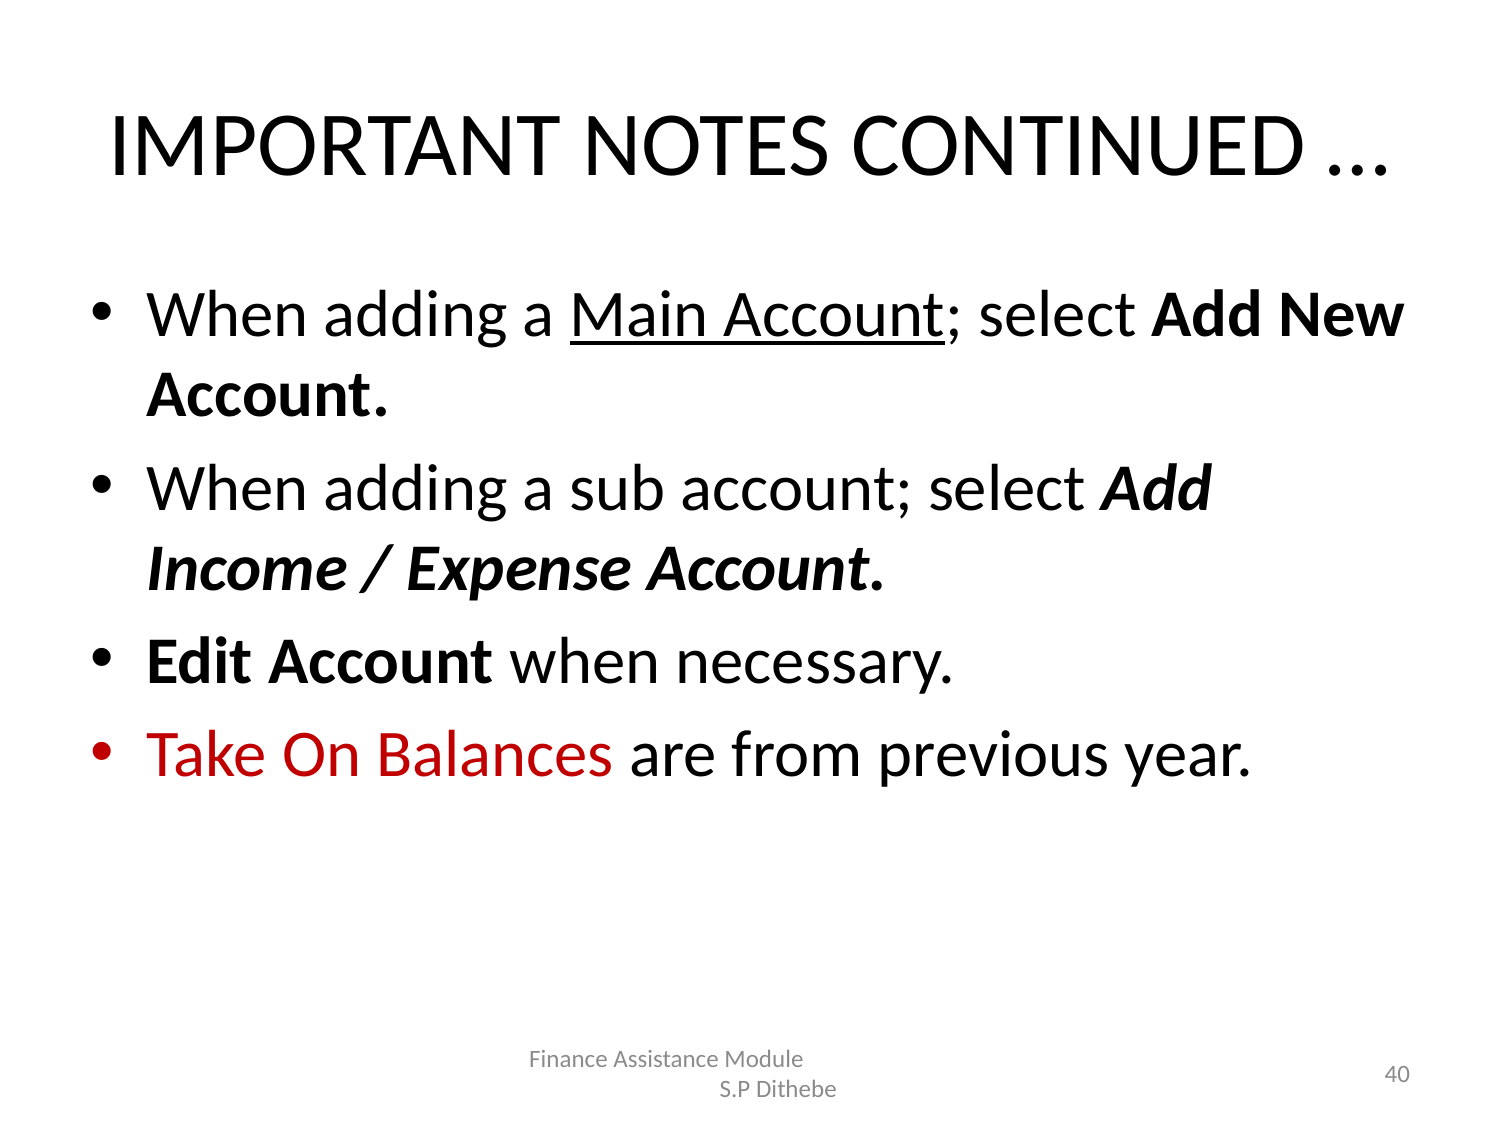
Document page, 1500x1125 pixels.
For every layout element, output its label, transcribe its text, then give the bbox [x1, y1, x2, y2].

footer Finance Assistance Module S.P Dithebe [512, 1042, 988, 1103]
slide_number 40 [1074, 1042, 1425, 1103]
title IMPORTANT NOTES CONTINUED … [75, 45, 1425, 233]
list When adding a Main Account; select Add New Account. When adding a sub account; select Add Income / Expense Account. Edit Account when necessary. Take On Balances are from previous year. [75, 262, 1425, 1005]
